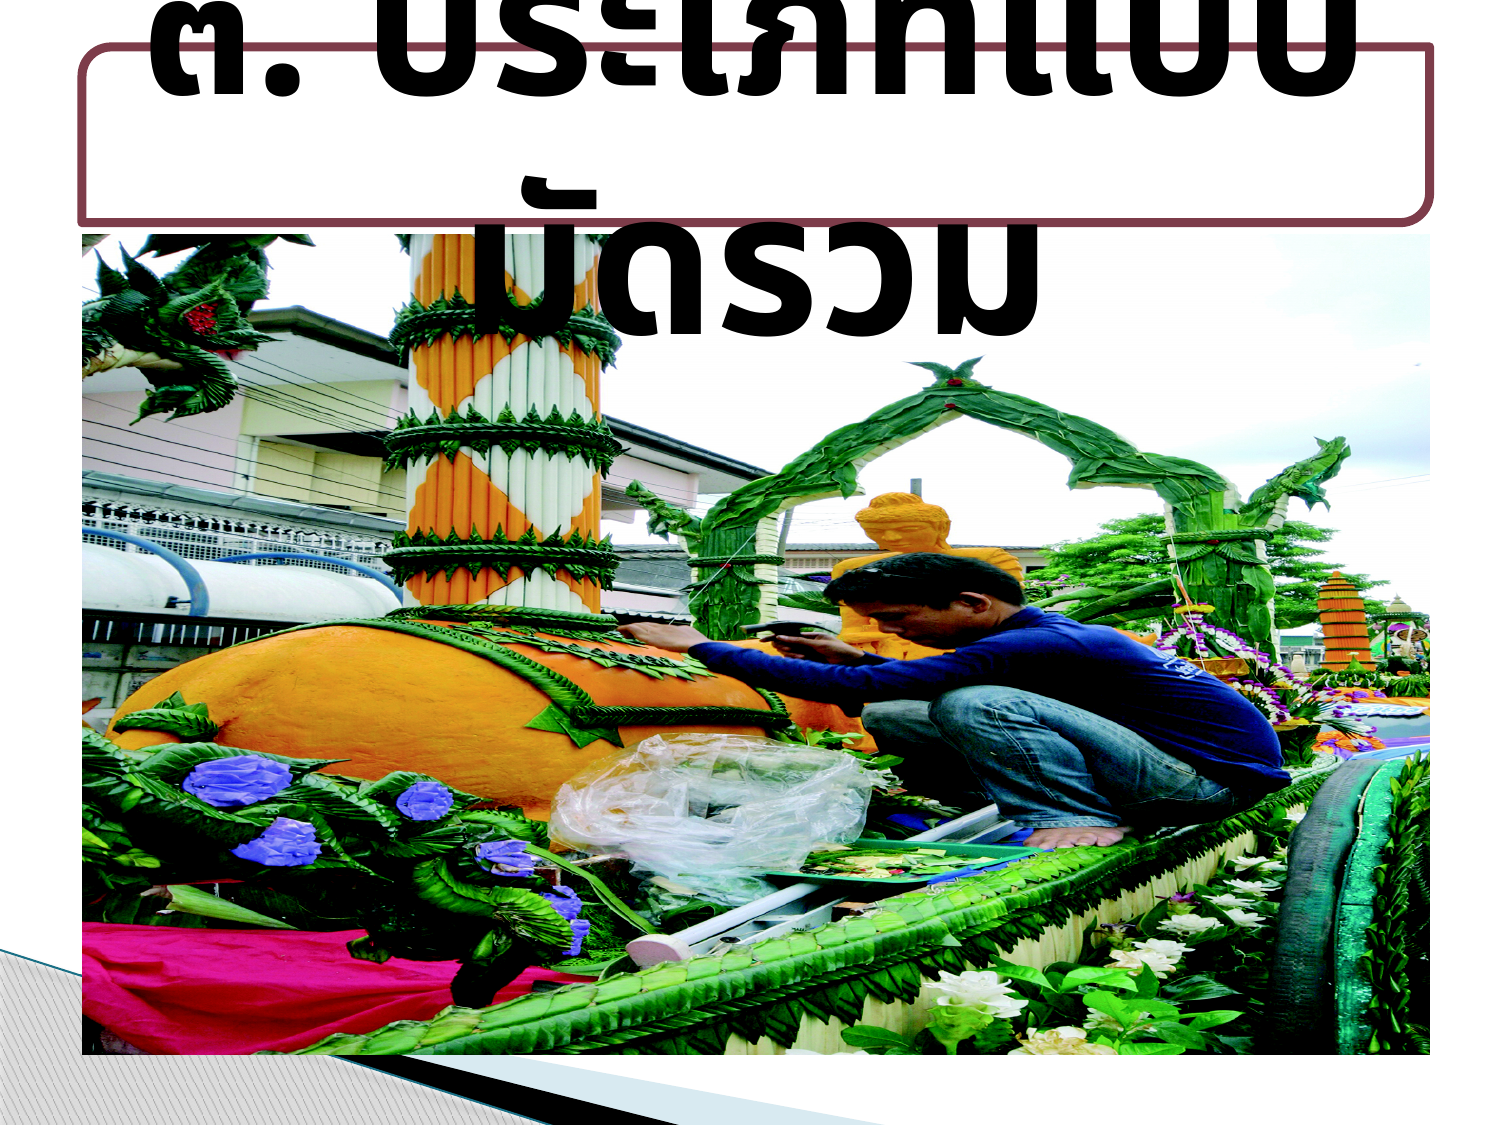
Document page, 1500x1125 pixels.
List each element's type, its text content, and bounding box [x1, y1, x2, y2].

text_box ๓. ประเภทแบบมัดรวม [77, 42, 1435, 228]
picture [81, 234, 1430, 1055]
